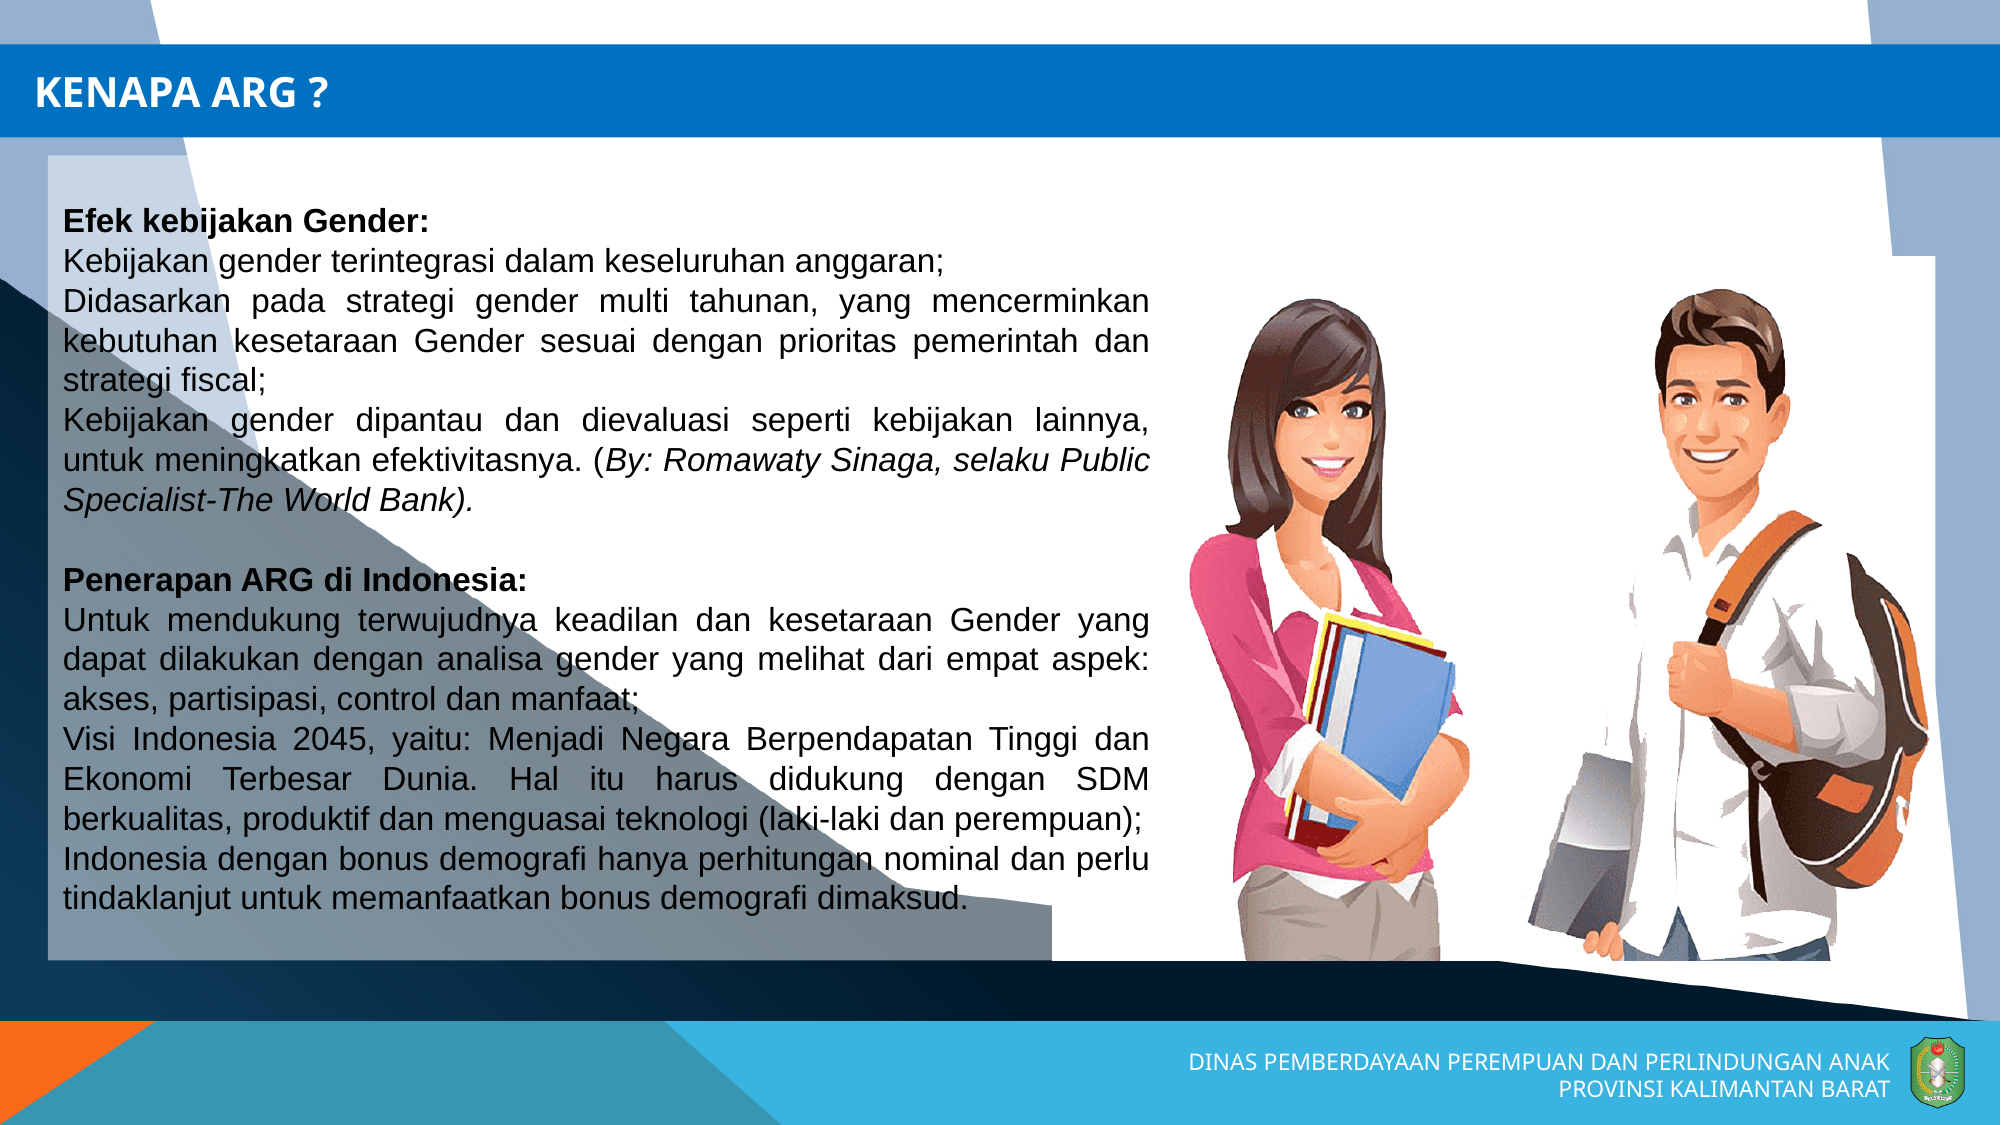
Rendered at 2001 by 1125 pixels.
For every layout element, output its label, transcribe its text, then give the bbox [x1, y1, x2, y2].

picture [0, 0, 2000, 1021]
picture [1910, 1035, 1965, 1109]
text_box DINAS PEMBERDAYAAN PEREMPUAN DAN PERLINDUNGAN ANAK Provinsi Kalimantan Barat [428, 1030, 1906, 1104]
